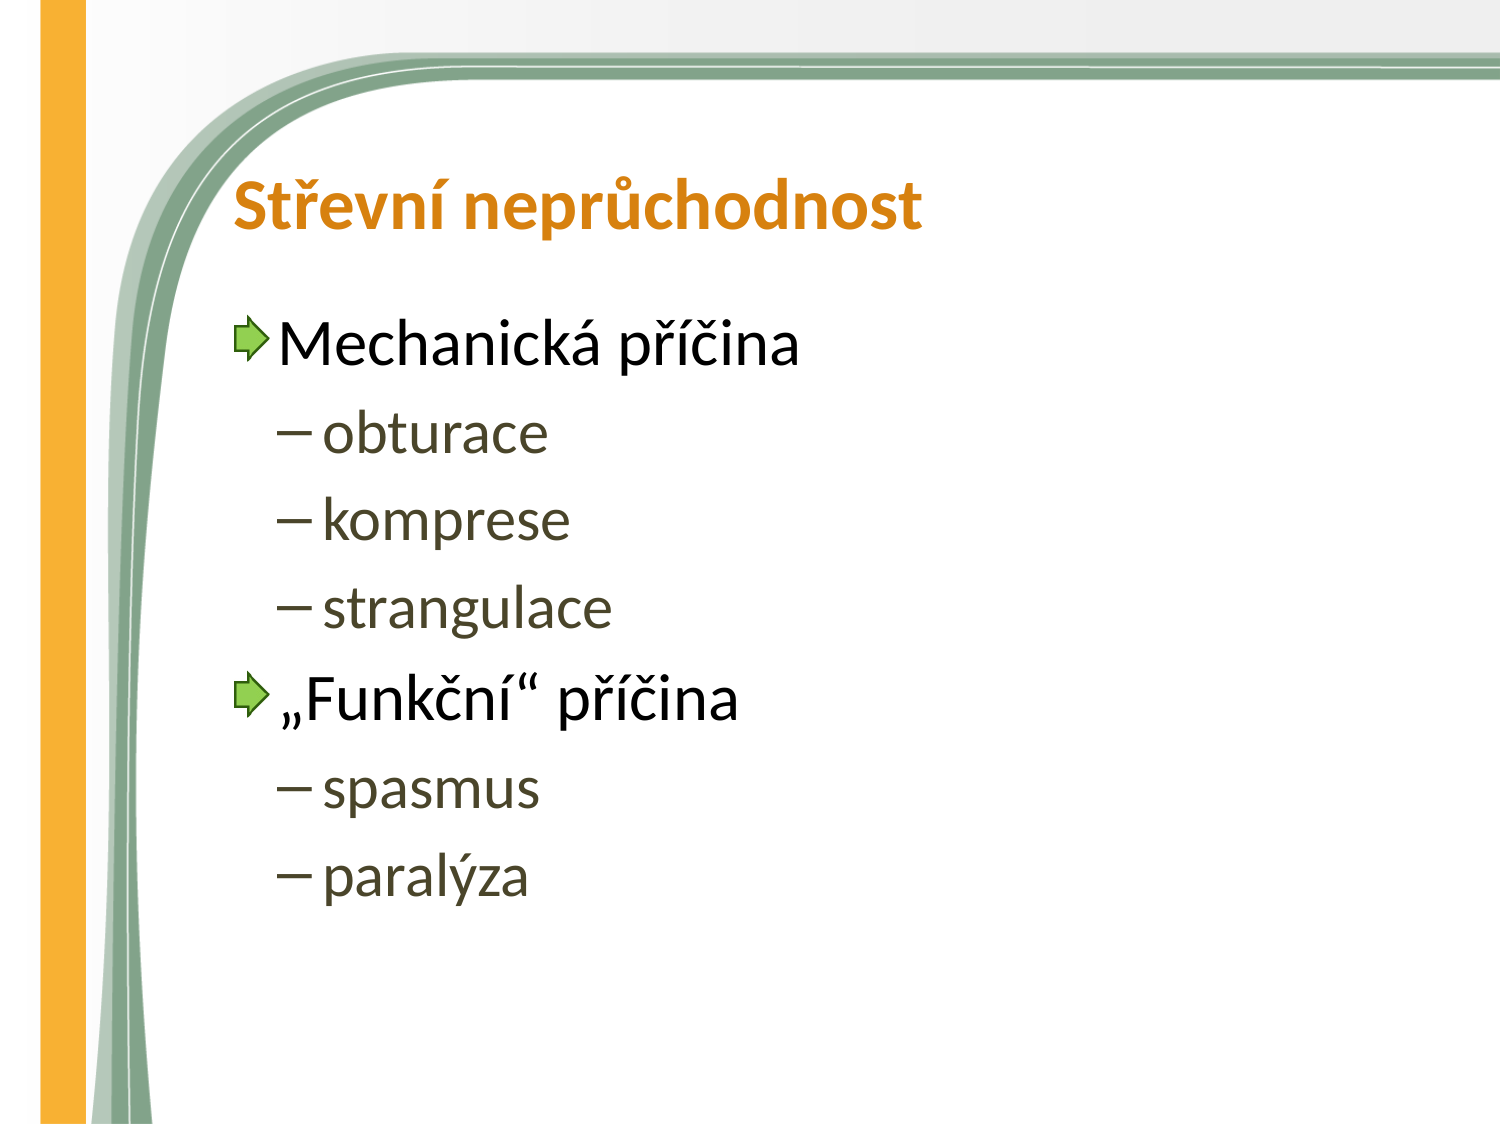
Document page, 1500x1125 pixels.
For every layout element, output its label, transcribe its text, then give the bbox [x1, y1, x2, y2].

list Mechanická příčina obturace komprese strangulace „Funkční“ příčina spasmus paralýza [218, 290, 1425, 1035]
picture [0, 0, 1500, 1125]
title Střevní neprůchodnost [218, 149, 1425, 252]
